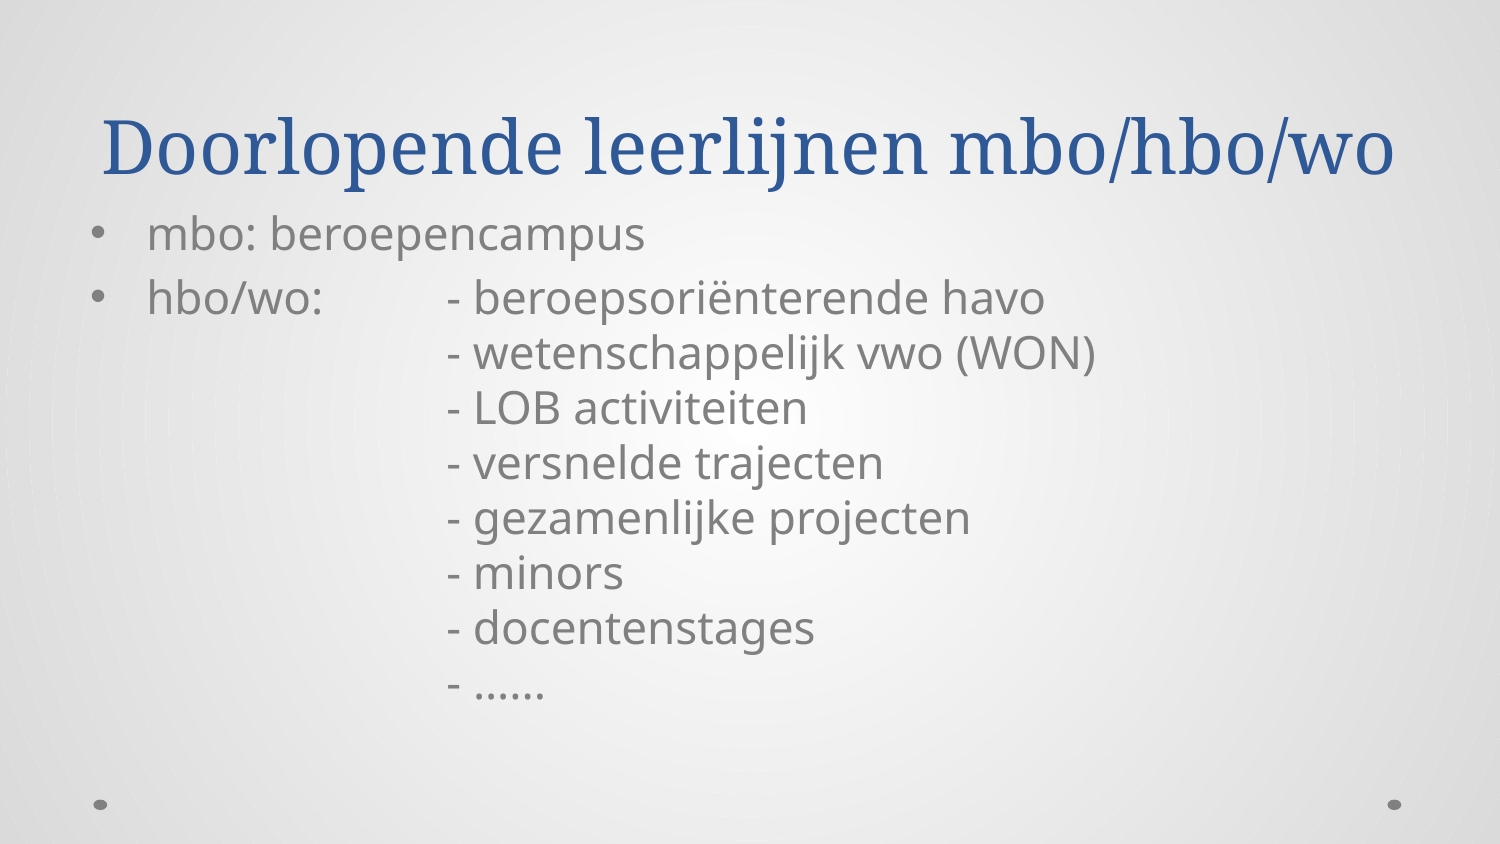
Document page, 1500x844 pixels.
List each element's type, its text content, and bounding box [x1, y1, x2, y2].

list mbo: beroepencampus hbo/wo: - beroepsoriënterende havo - wetenschappelijk vwo (WON) - LOB activiteiten - versnelde trajecten - gezamenlijke projecten - minors - docentenstages - …... [75, 196, 1425, 754]
title Doorlopende leerlijnen mbo/hbo/wo [75, 0, 1425, 196]
